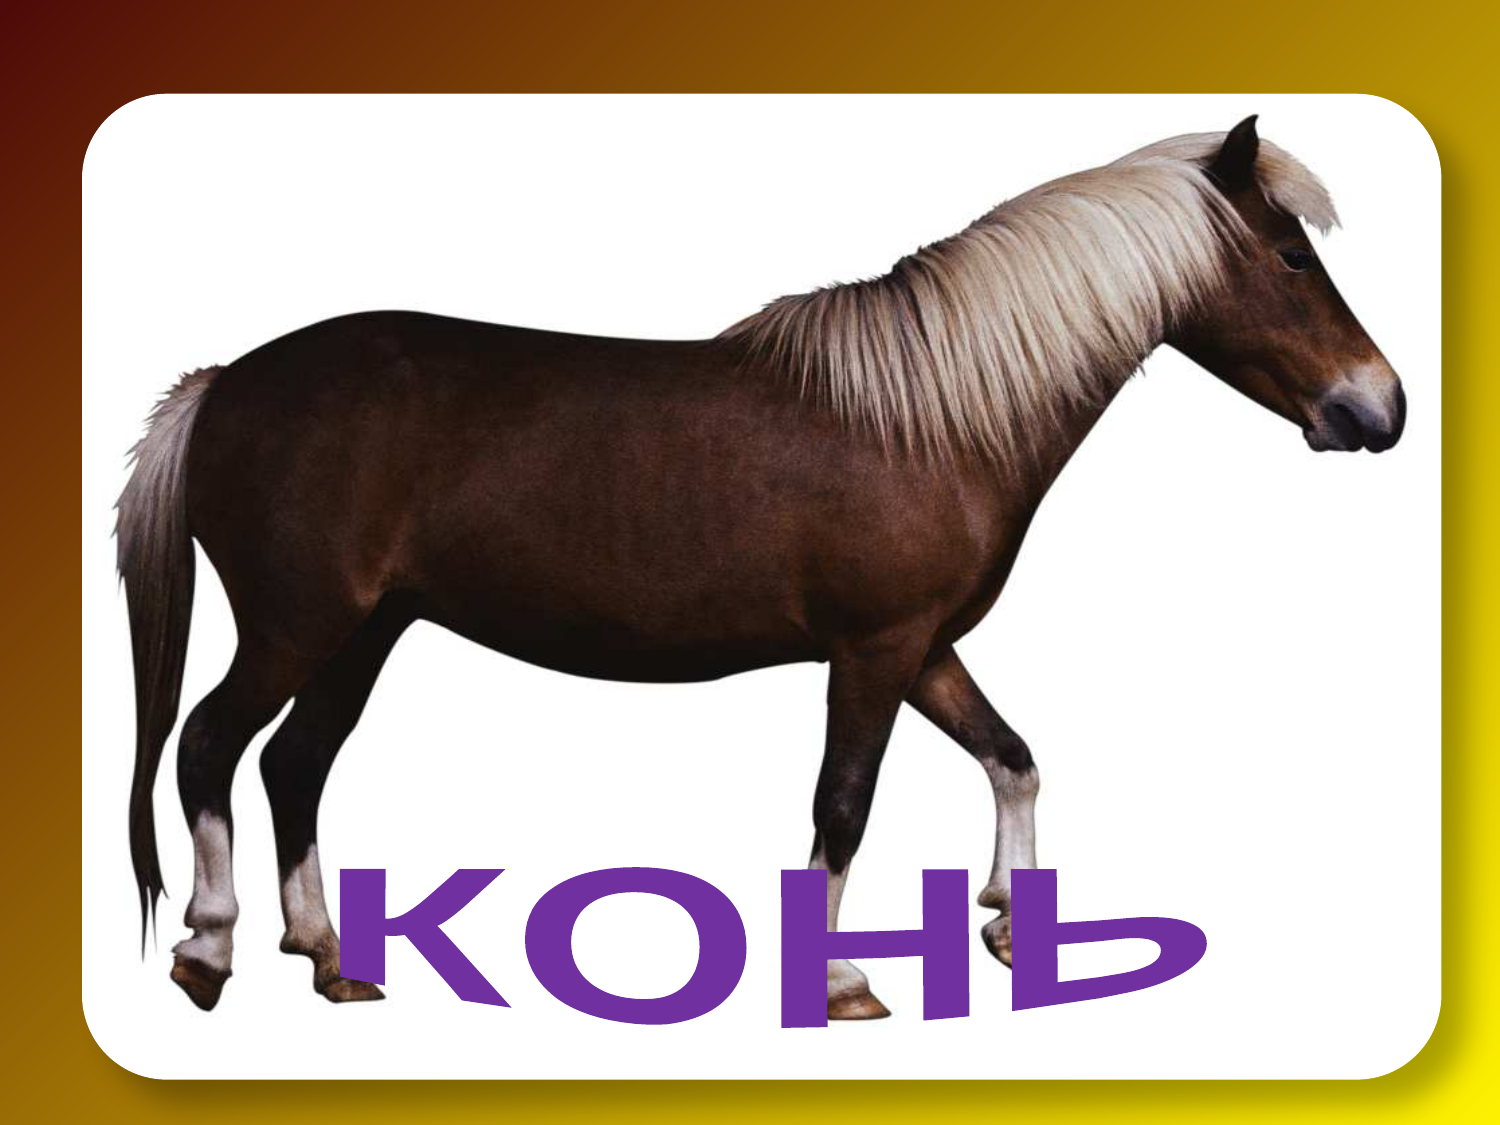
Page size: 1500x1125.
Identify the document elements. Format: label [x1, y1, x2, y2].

picture [81, 93, 1442, 1081]
